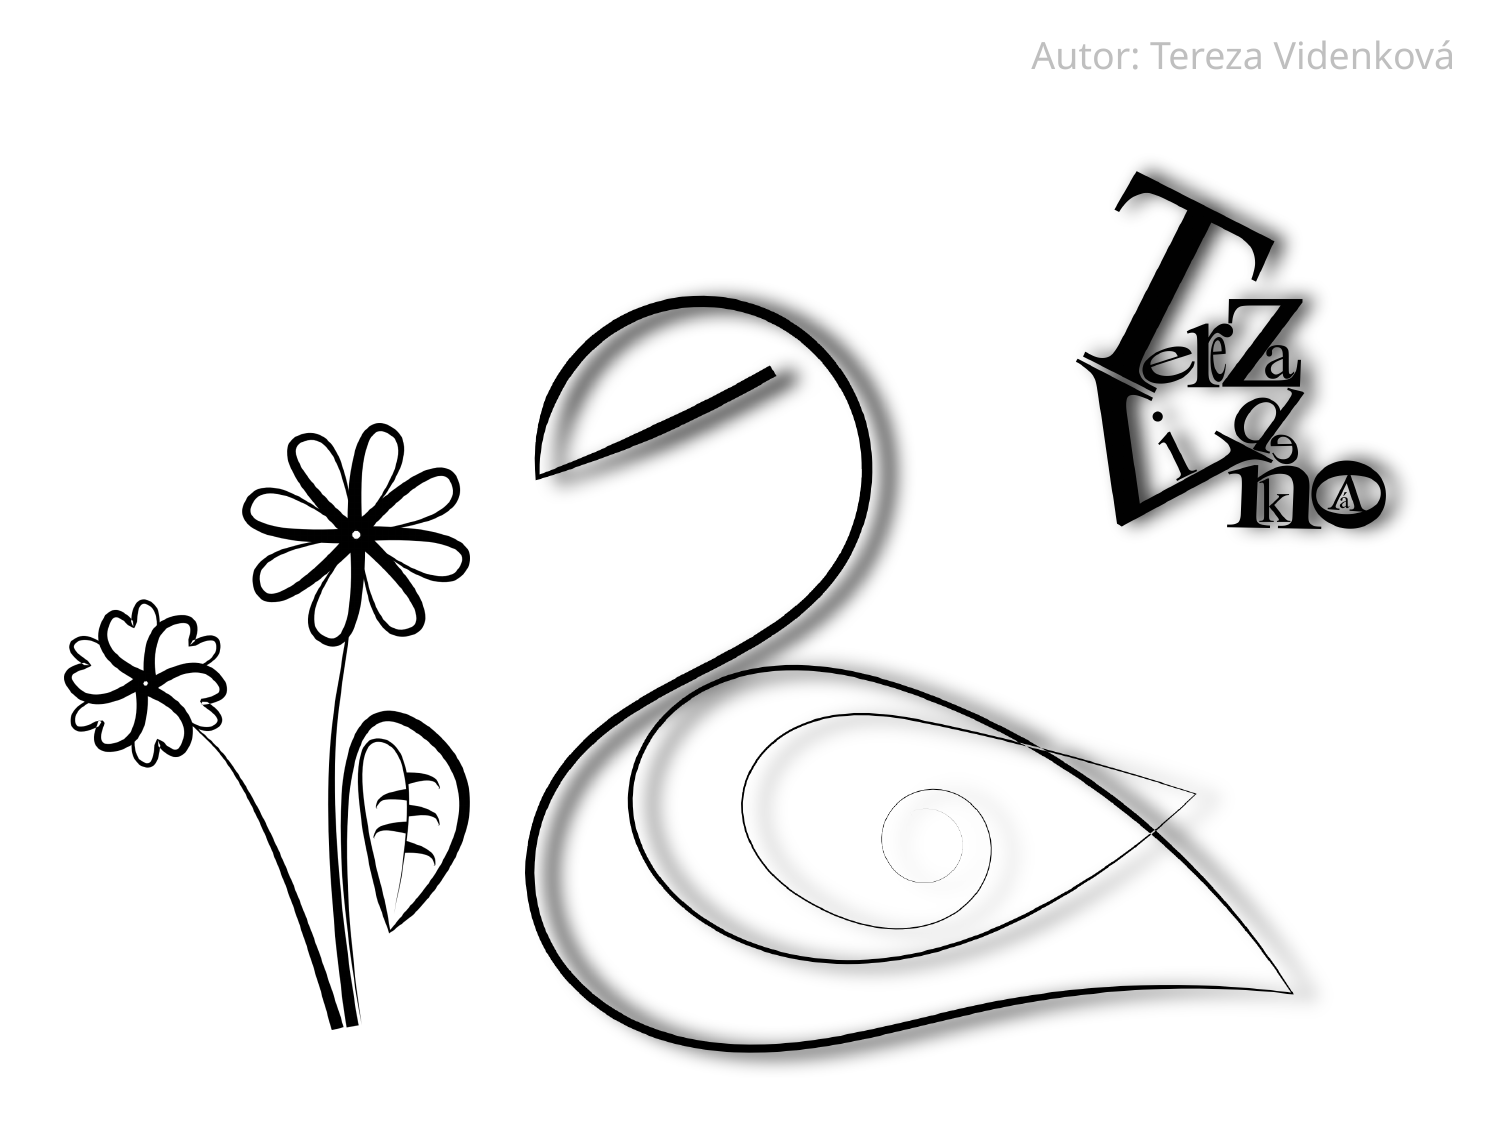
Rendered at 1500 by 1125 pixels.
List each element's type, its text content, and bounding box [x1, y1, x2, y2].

picture [64, 423, 470, 1031]
picture [525, 148, 1421, 1078]
text_box Autor: Tereza Videnková [682, 24, 1471, 84]
